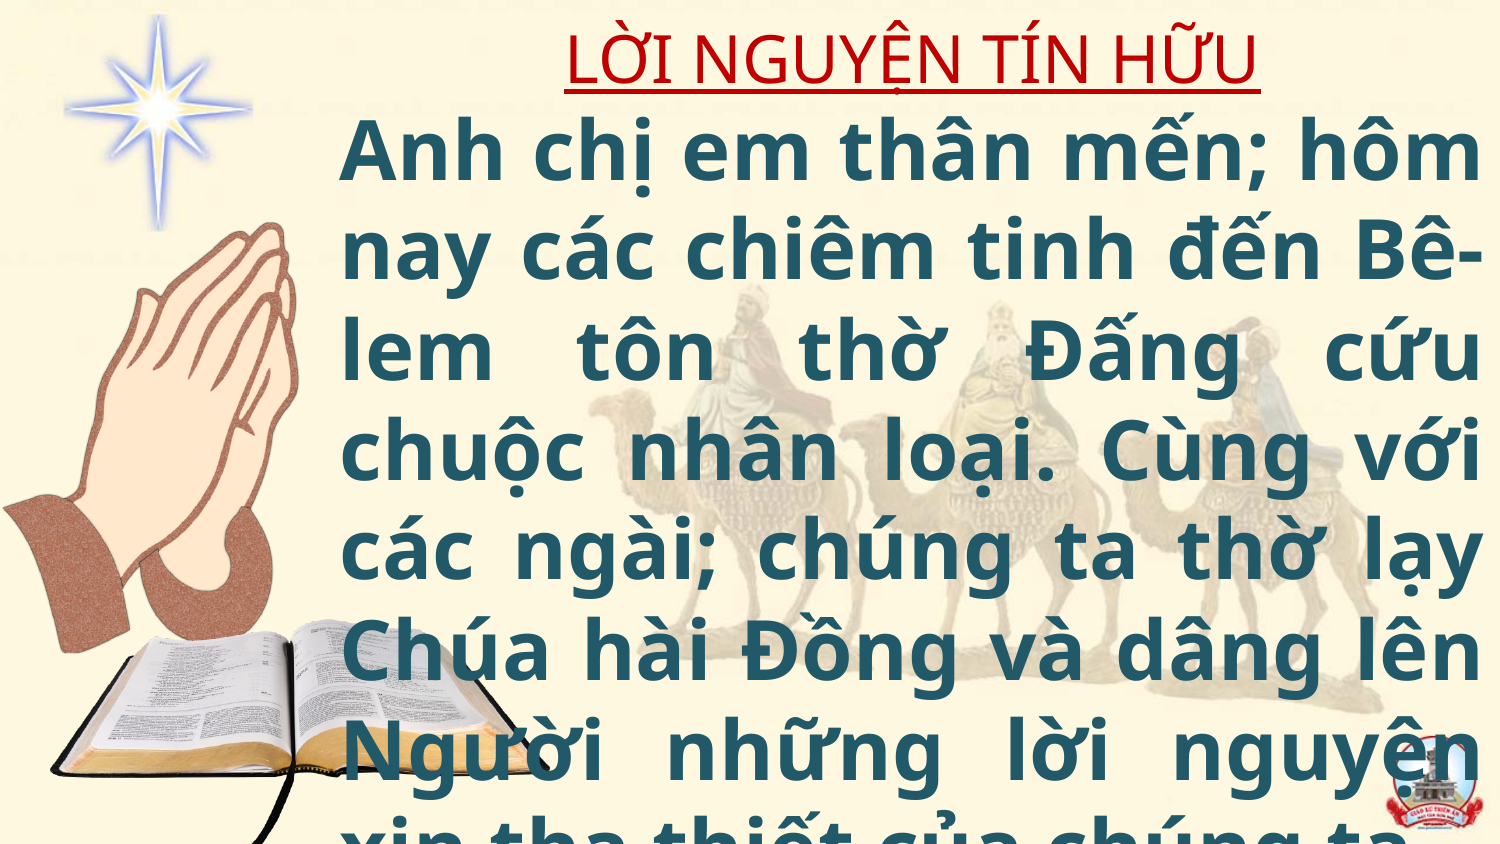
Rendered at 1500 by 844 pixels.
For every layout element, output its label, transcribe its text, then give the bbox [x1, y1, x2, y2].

text_box LỜI NGUYỆN TÍN HỮU Anh chị em thân mến; hôm nay các chiêm tinh đến Bê-lem tôn thờ Đấng cứu chuộc nhân loại. Cùng với các ngài; chúng ta thờ lạy Chúa hài Đồng và dâng lên Người những lời nguyện xin tha thiết của chúng ta. [324, 9, 1500, 844]
picture [0, 0, 1500, 844]
